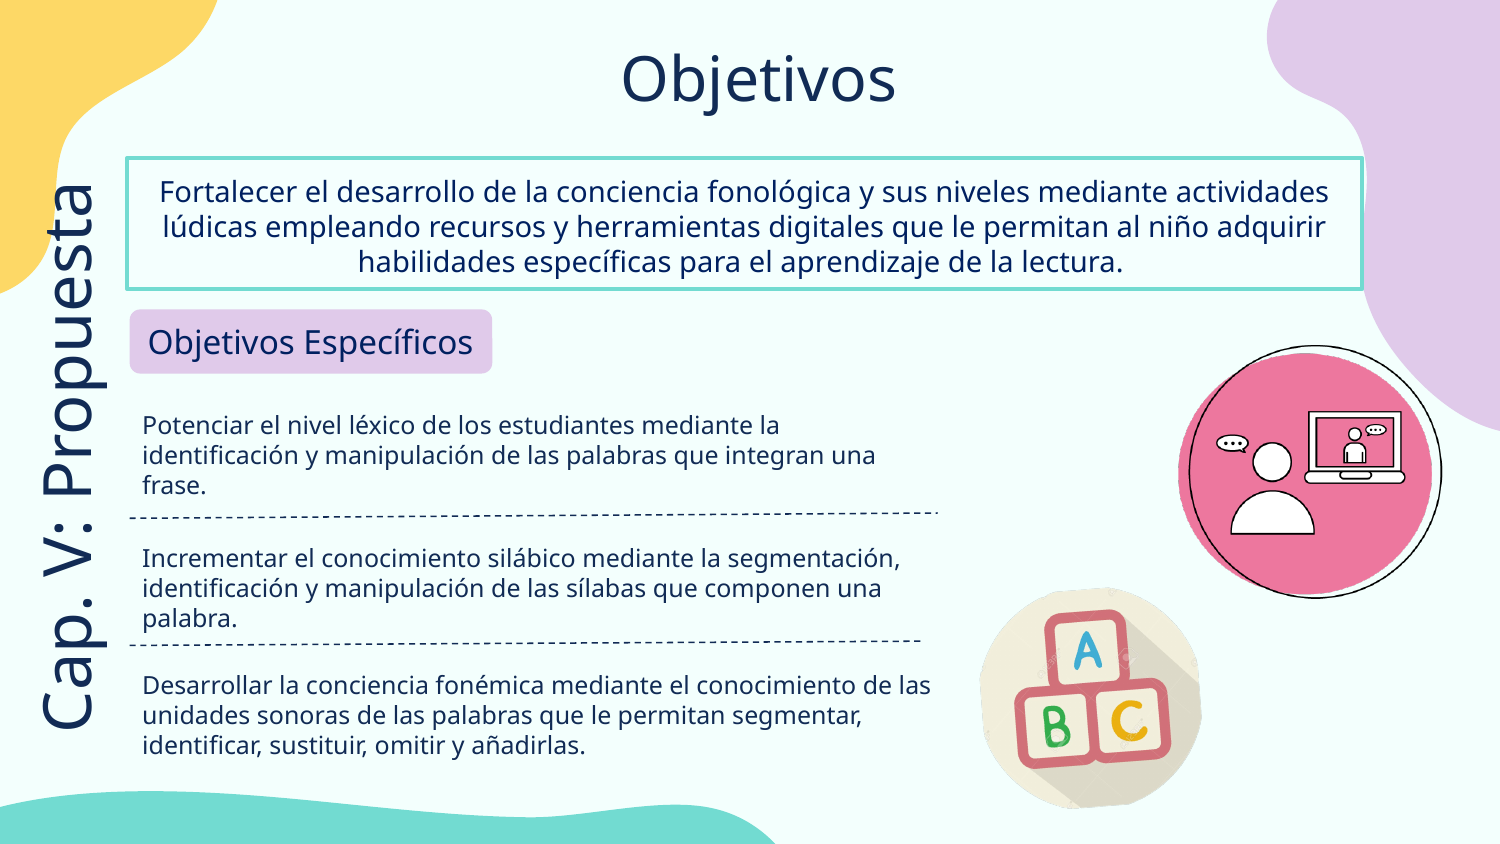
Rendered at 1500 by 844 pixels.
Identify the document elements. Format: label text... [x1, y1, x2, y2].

text_box Incrementar el conocimiento silábico mediante la segmentación, identificación y manipulación de las sílabas que componen una palabra. [127, 535, 960, 640]
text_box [129, 512, 938, 519]
text_box Objetivos Específicos [129, 309, 493, 374]
text_box Desarrollar la conciencia fonémica mediante el conocimiento de las unidades sonoras de las palabras que le permitan segmentar, identificar, sustituir, omitir y añadirlas. [127, 662, 949, 767]
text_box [129, 640, 921, 646]
text_box Fortalecer el desarrollo de la conciencia fonológica y sus niveles mediante actividades lúdicas empleando recursos y herramientas digitales que le permitan al niño adquirir habilidades específicas para el aprendizaje de la lectura. [125, 156, 1364, 291]
picture [945, 341, 1500, 844]
text_box Cap. V: Propuesta [9, 33, 120, 844]
text_box Potenciar el nivel léxico de los estudiantes mediante la identificación y manipulación de las palabras que integran una frase. [127, 402, 945, 507]
title Objetivos [168, 23, 1350, 130]
